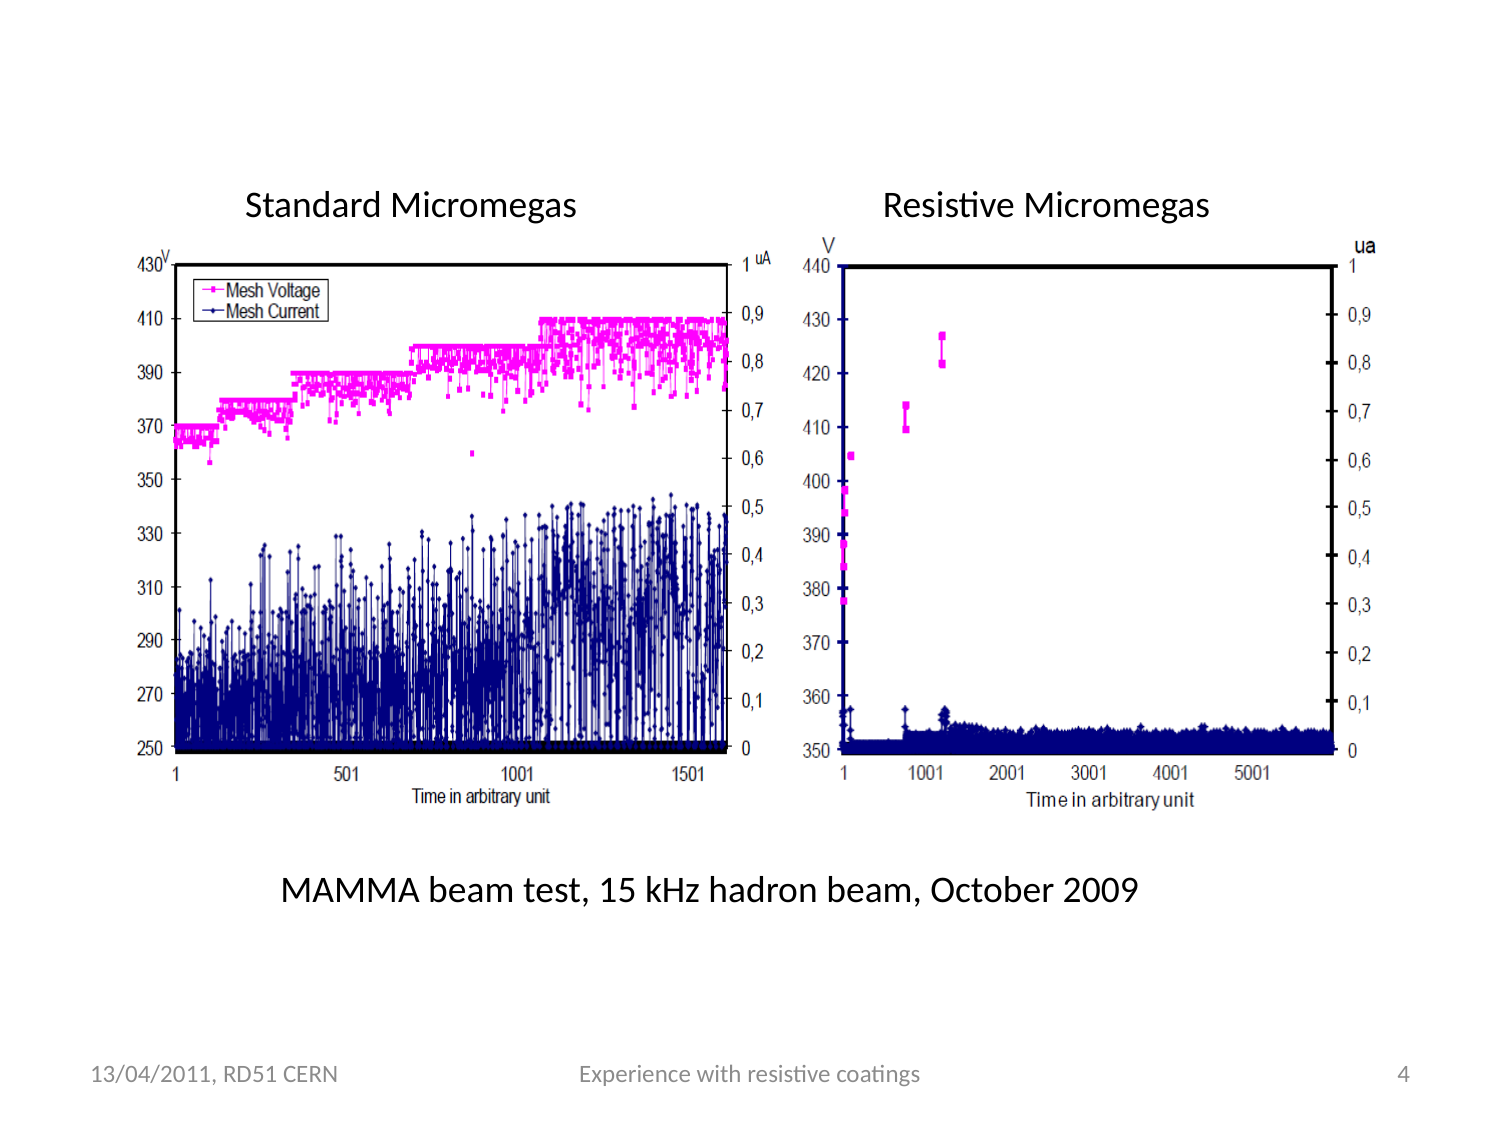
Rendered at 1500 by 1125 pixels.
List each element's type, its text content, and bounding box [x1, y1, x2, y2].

picture [123, 219, 1389, 823]
slide_number 4 [1074, 1042, 1425, 1103]
text_box Resistive Micromegas [868, 172, 1412, 233]
footer Experience with resistive coatings [512, 1042, 988, 1103]
text_box MAMMA beam test, 15 kHz hadron beam, October 2009 [265, 857, 1235, 918]
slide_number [75, 1042, 425, 1103]
text_box Standard Micromegas [230, 172, 774, 218]
